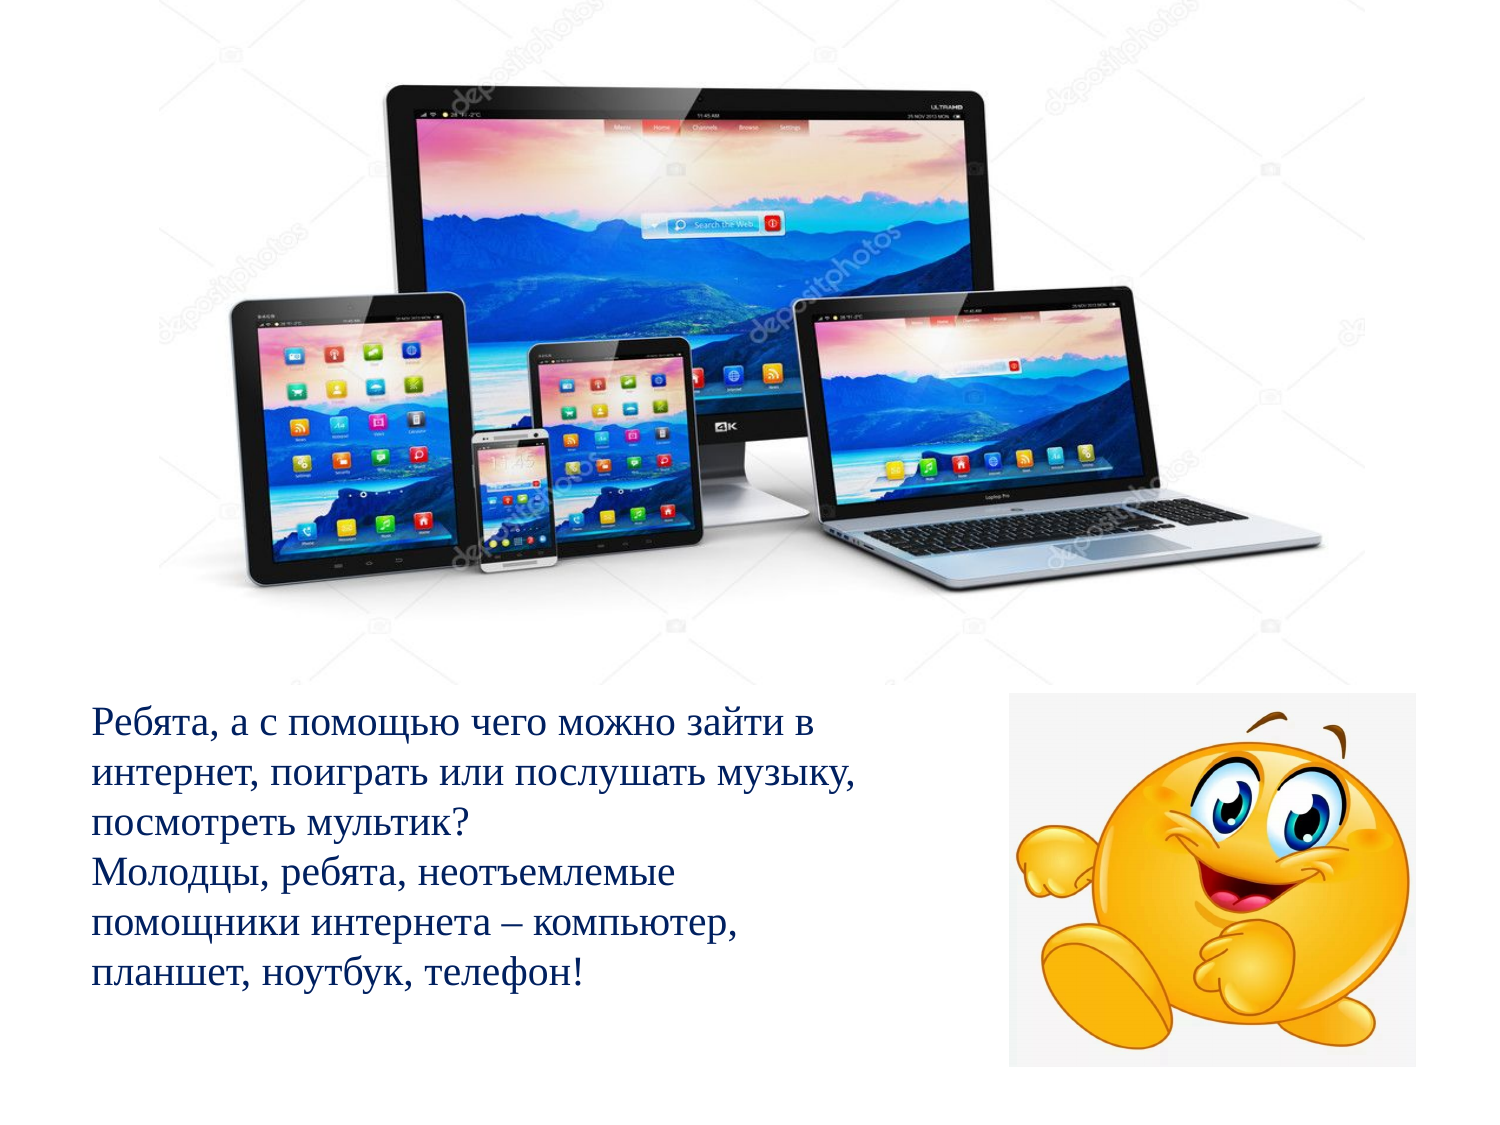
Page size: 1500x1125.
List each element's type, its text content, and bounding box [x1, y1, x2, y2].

picture [159, 0, 1365, 685]
picture [1009, 692, 1417, 1067]
text_box Ребята, а с помощью чего можно зайти в интернет, поиграть или послушать музыку, посмотреть мультик? Молодцы, ребята, неотъемлемые помощники интернета – компьютер, планшет, ноутбук, телефон! [76, 686, 901, 1052]
